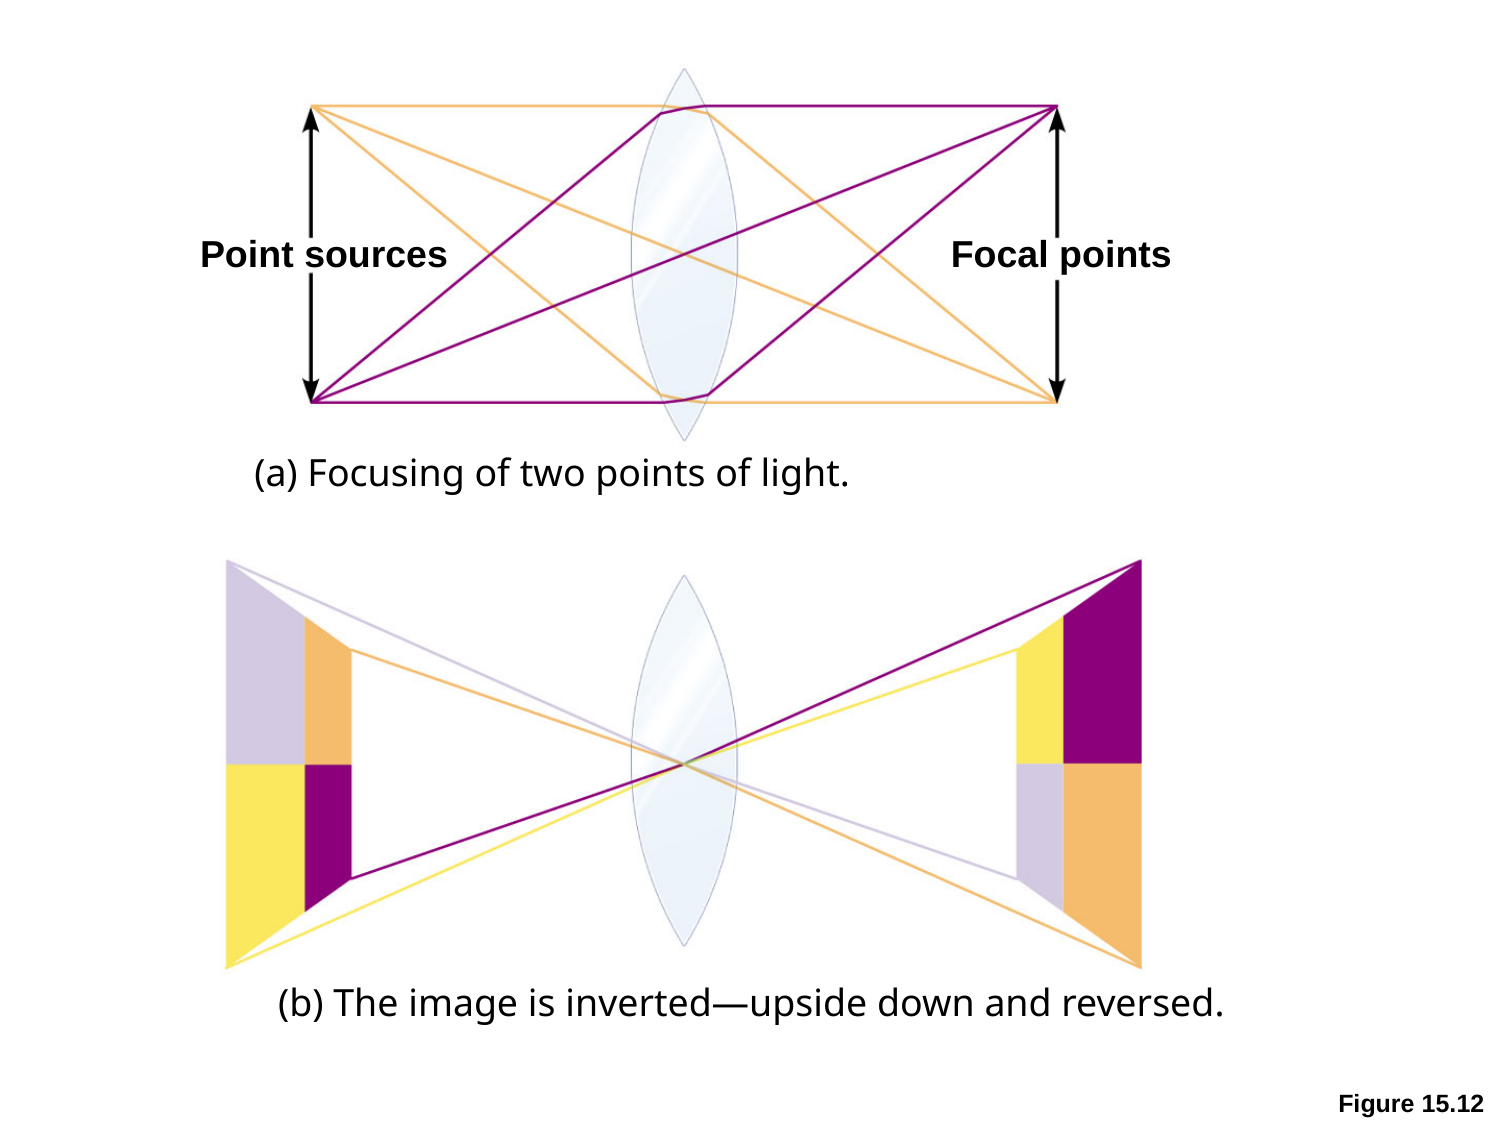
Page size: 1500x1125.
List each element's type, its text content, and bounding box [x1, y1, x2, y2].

text_box Figure 15.12 [1323, 1079, 1500, 1125]
text_box (b) The image is inverted—upside down and reversed. [278, 1010, 1236, 1024]
picture [170, 64, 1321, 1002]
